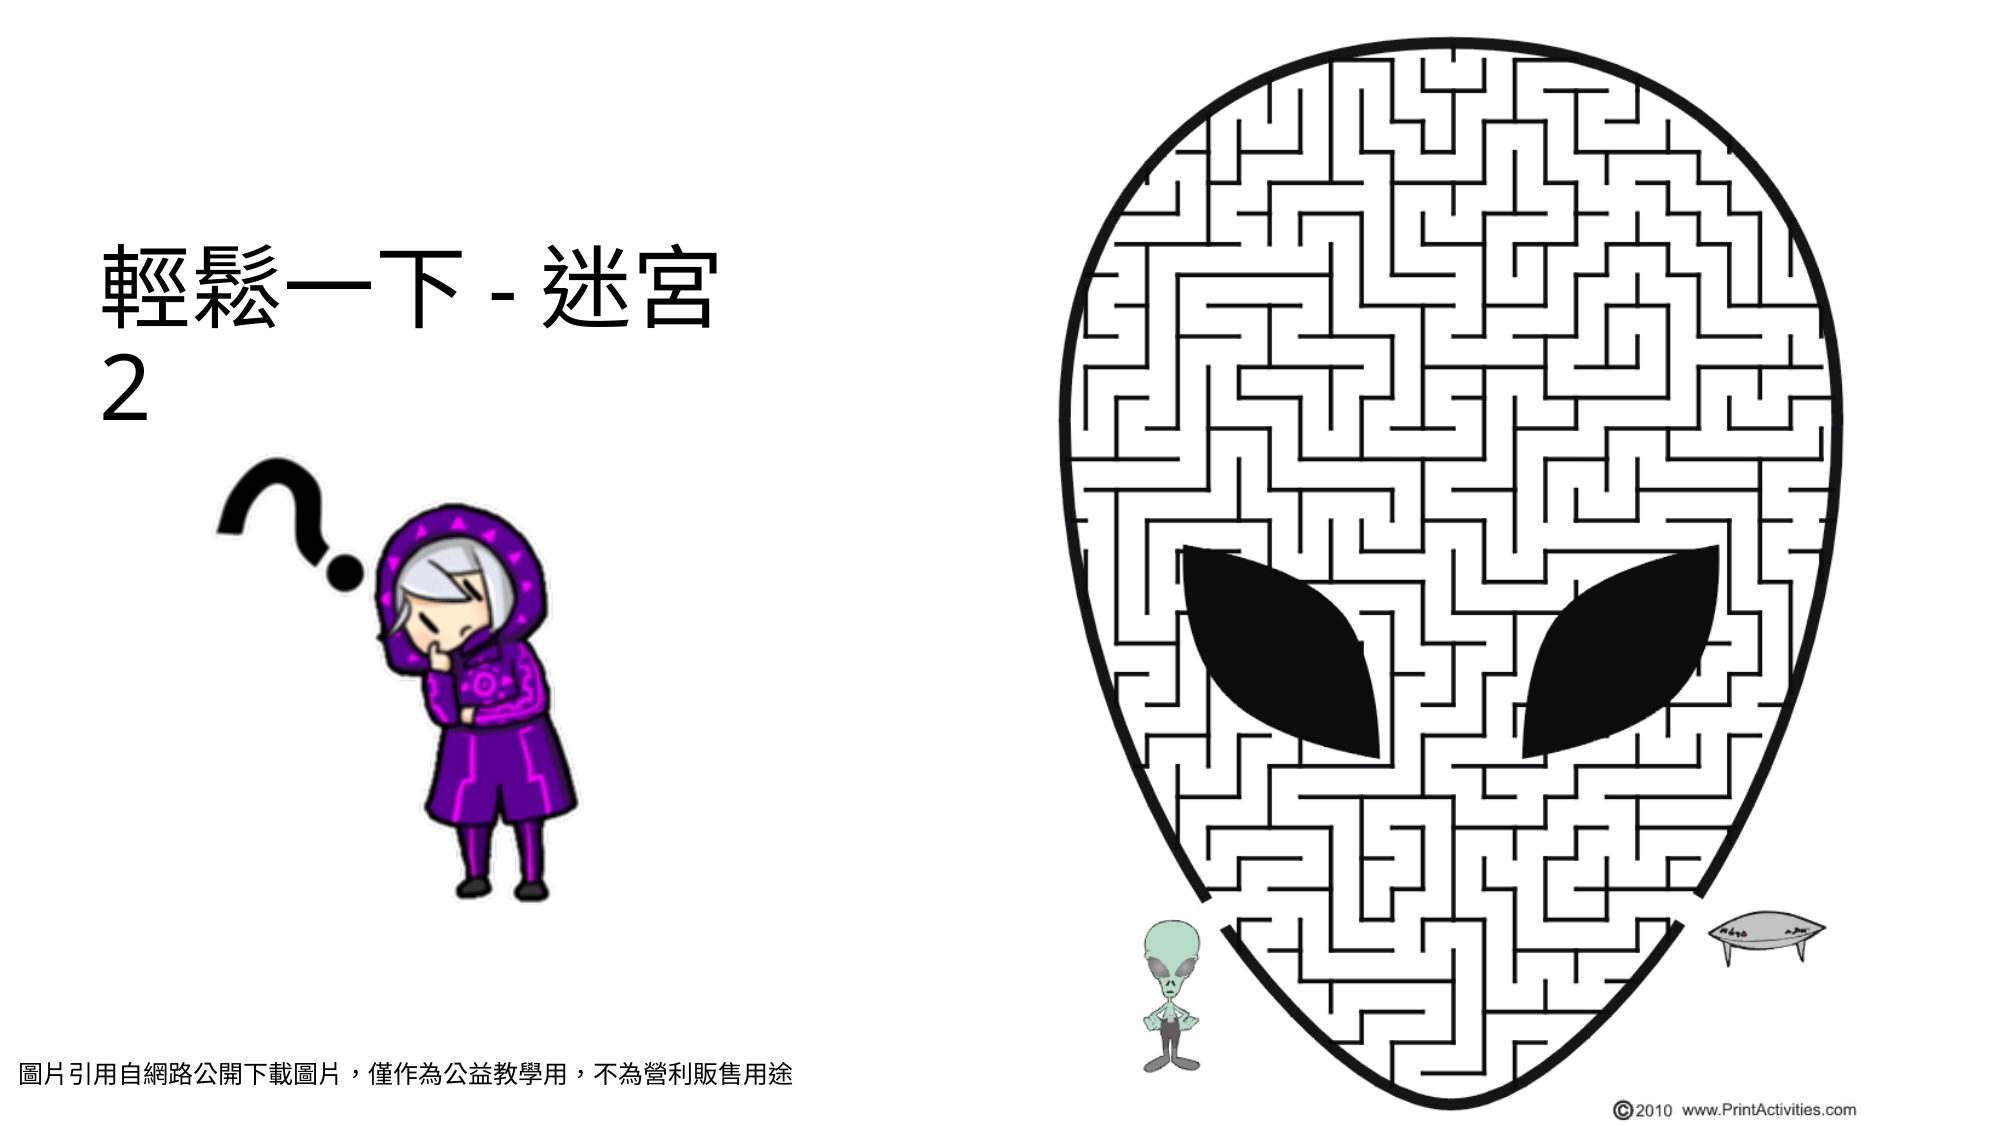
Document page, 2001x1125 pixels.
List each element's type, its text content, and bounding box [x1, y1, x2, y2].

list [1031, 35, 1864, 1125]
title 輕鬆一下-迷宮2 [85, 232, 767, 450]
picture [140, 449, 672, 905]
text_box 圖片引用自網路公開下載圖片，僅作為公益教學用，不為營利販售用途 [4, 1051, 809, 1097]
